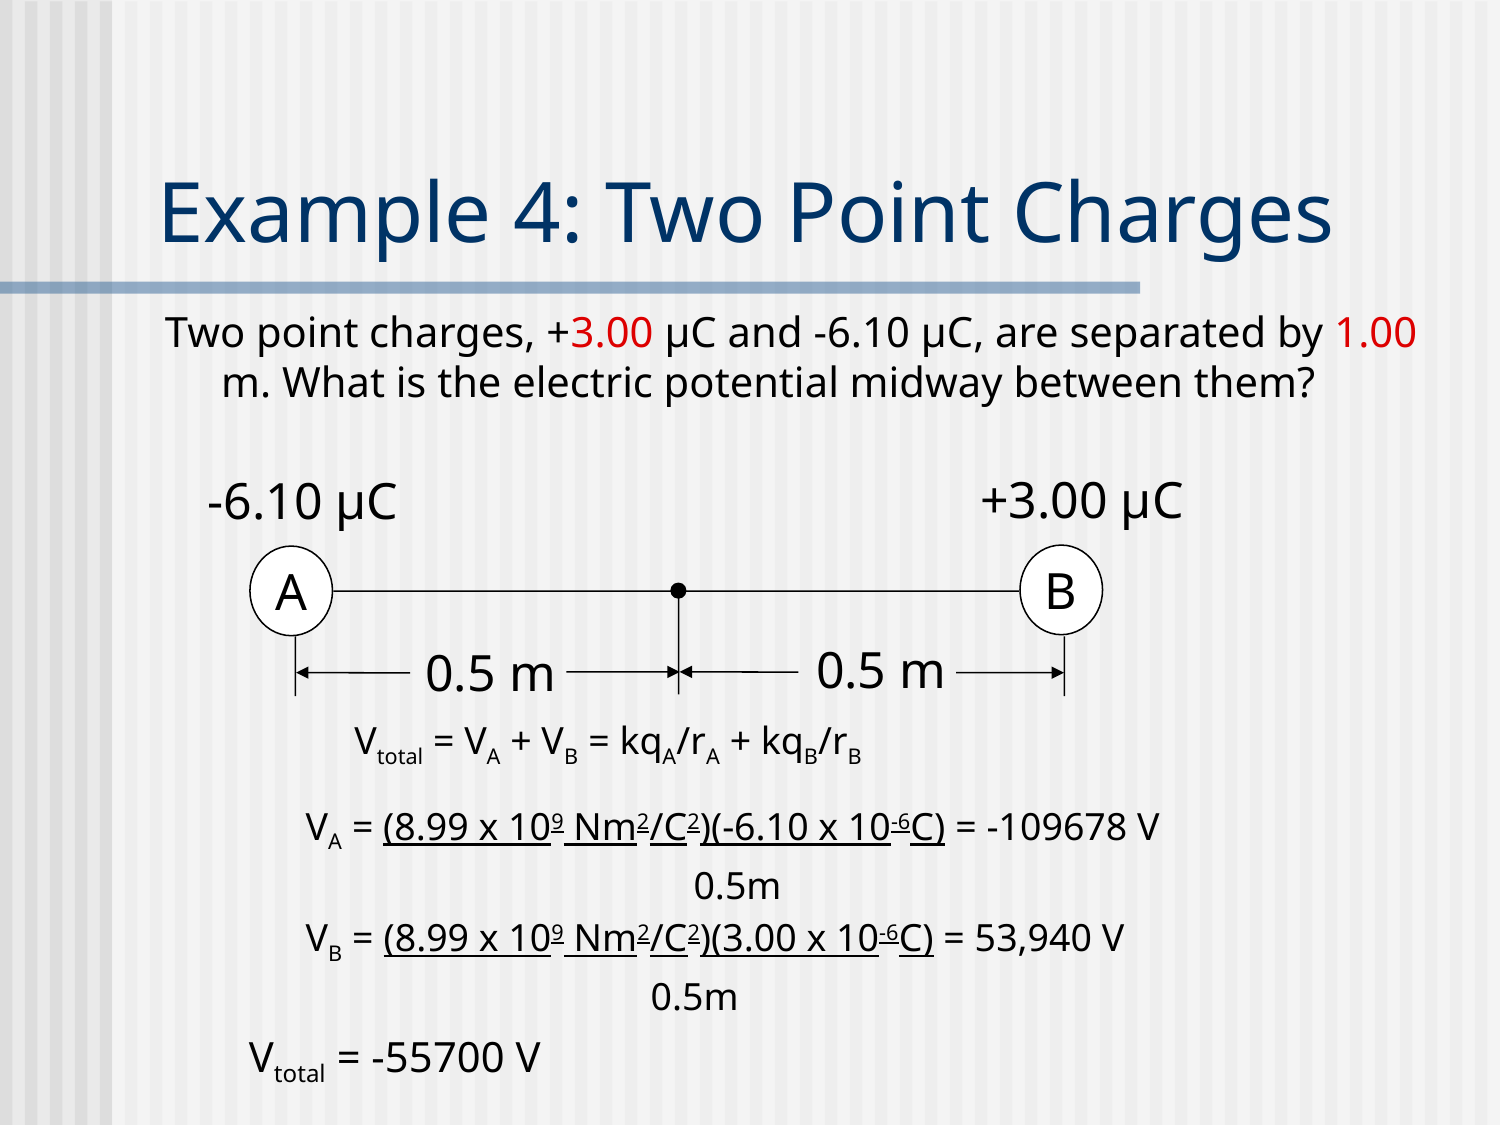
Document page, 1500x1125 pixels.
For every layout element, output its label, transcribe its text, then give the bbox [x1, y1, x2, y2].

text_box VA = (8.99 x 109 Nm2/C2)(-6.10 x 10-6C) = -109678 V 0.5m VB = (8.99 x 109 Nm2/C2)(3.00 x 10-6C) = 53,940 V 0.5m [290, 795, 1175, 1026]
text_box Vtotal = VA + VB = kqA/rA + kqB/rB [339, 709, 1006, 776]
title Example 4: Two Point Charges [142, 151, 1482, 267]
list Two point charges, +3.00 µC and -6.10 µC, are separated by 1.00 m. What is the electric potential midway between them? [149, 298, 1481, 474]
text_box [177, 461, 1217, 709]
text_box Vtotal = -55700 V [234, 1023, 556, 1096]
